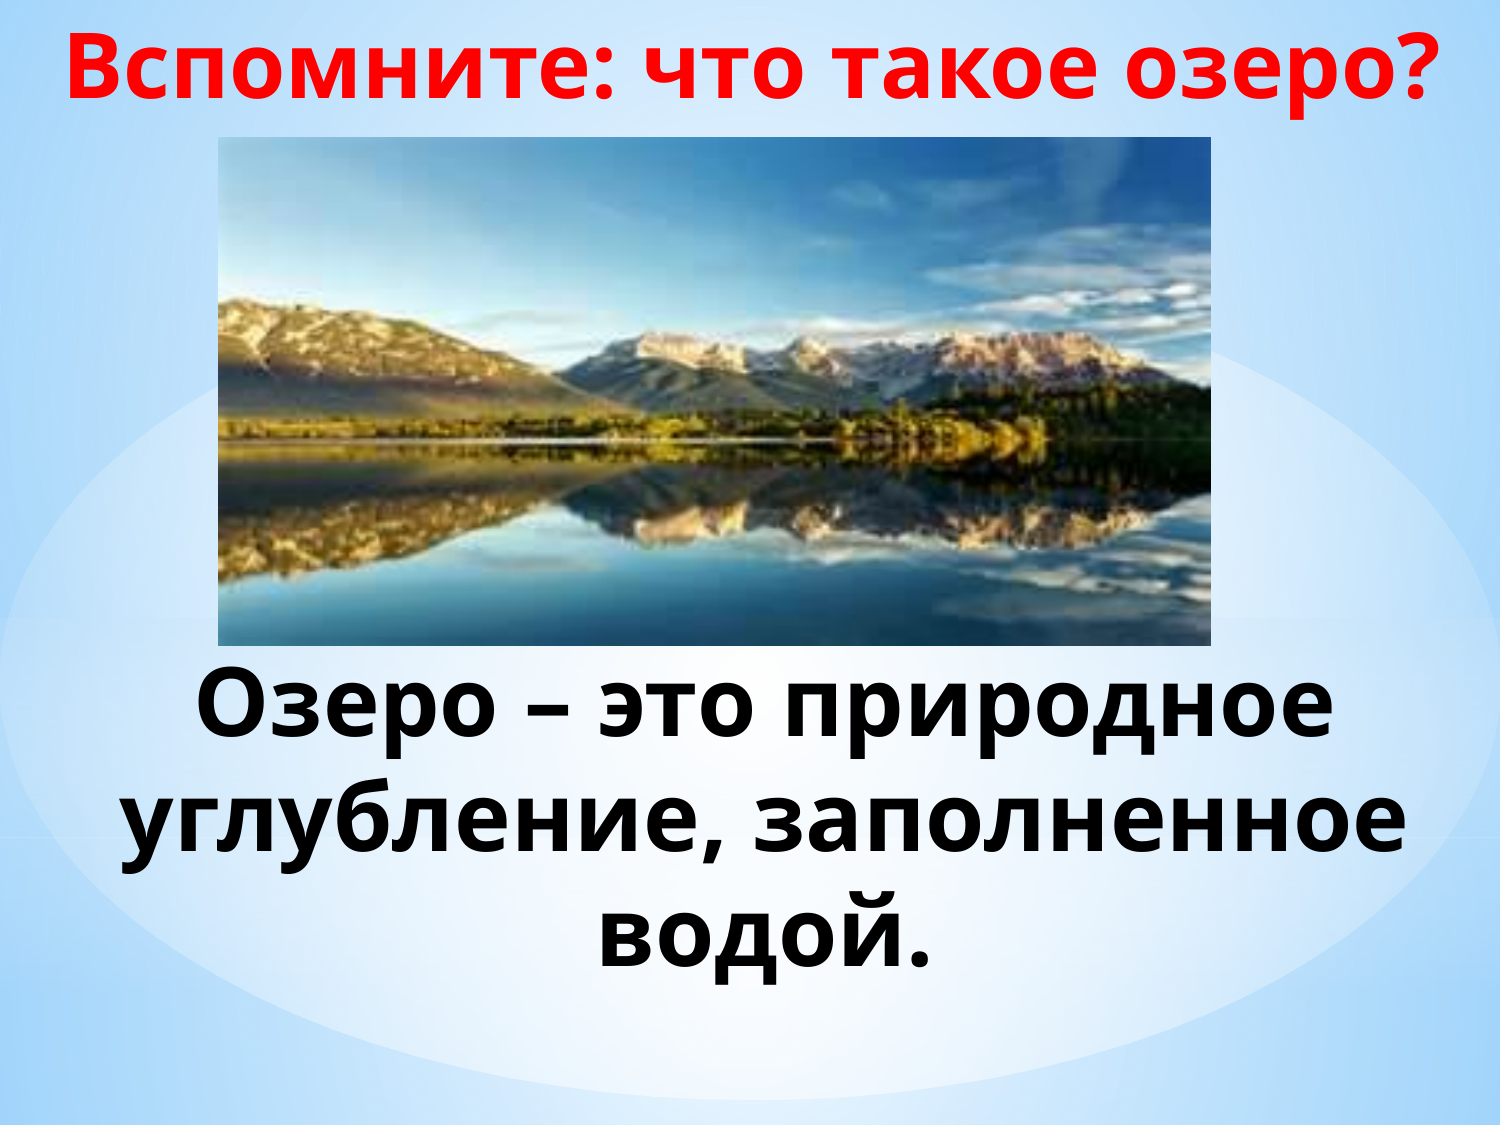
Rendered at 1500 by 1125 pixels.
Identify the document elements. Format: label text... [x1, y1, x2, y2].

list Вспомните: что такое озеро? [41, 0, 1459, 197]
title Озеро – это природное углубление, заполненное водой. [29, 633, 1500, 905]
picture [218, 136, 1211, 646]
